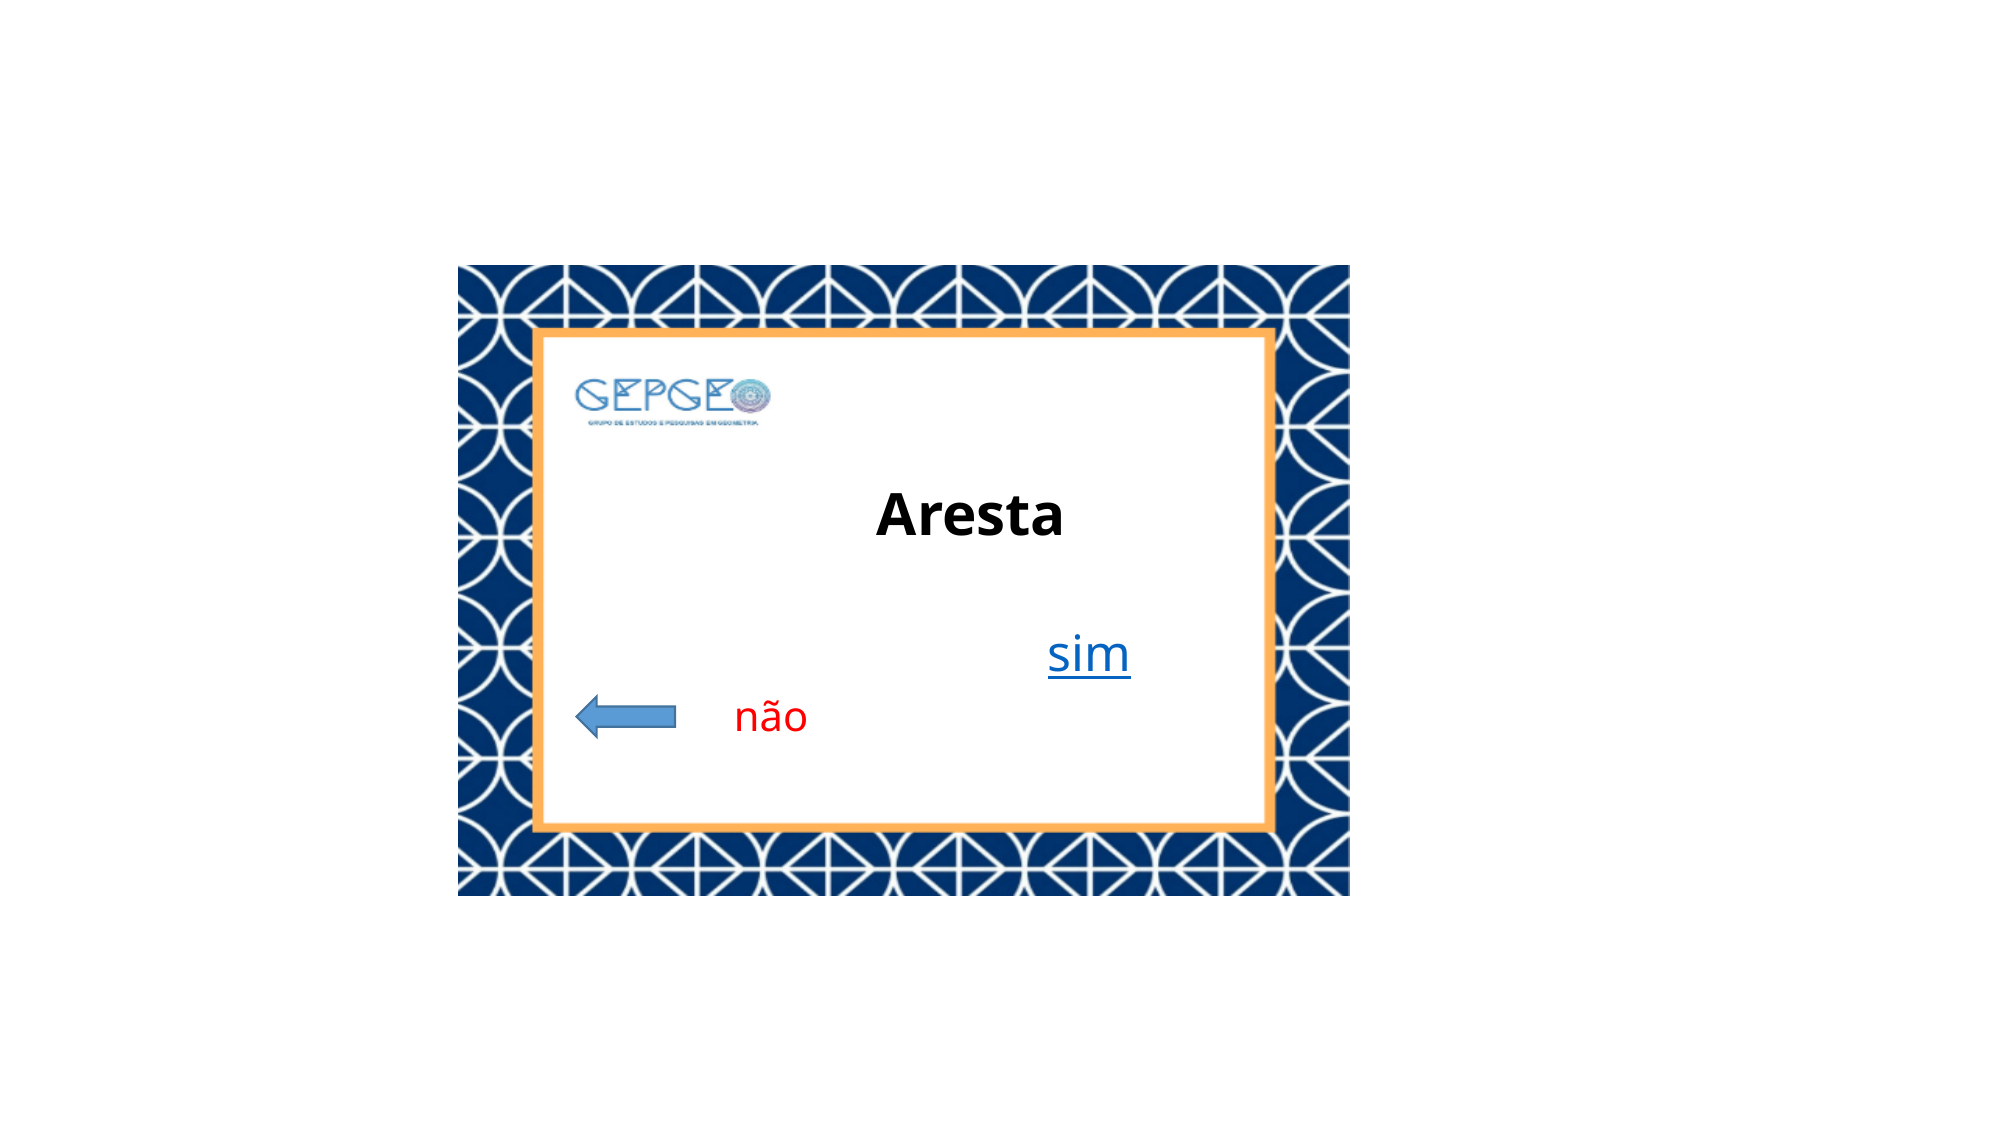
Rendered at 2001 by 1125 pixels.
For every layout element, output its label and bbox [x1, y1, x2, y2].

picture [458, 265, 1350, 896]
